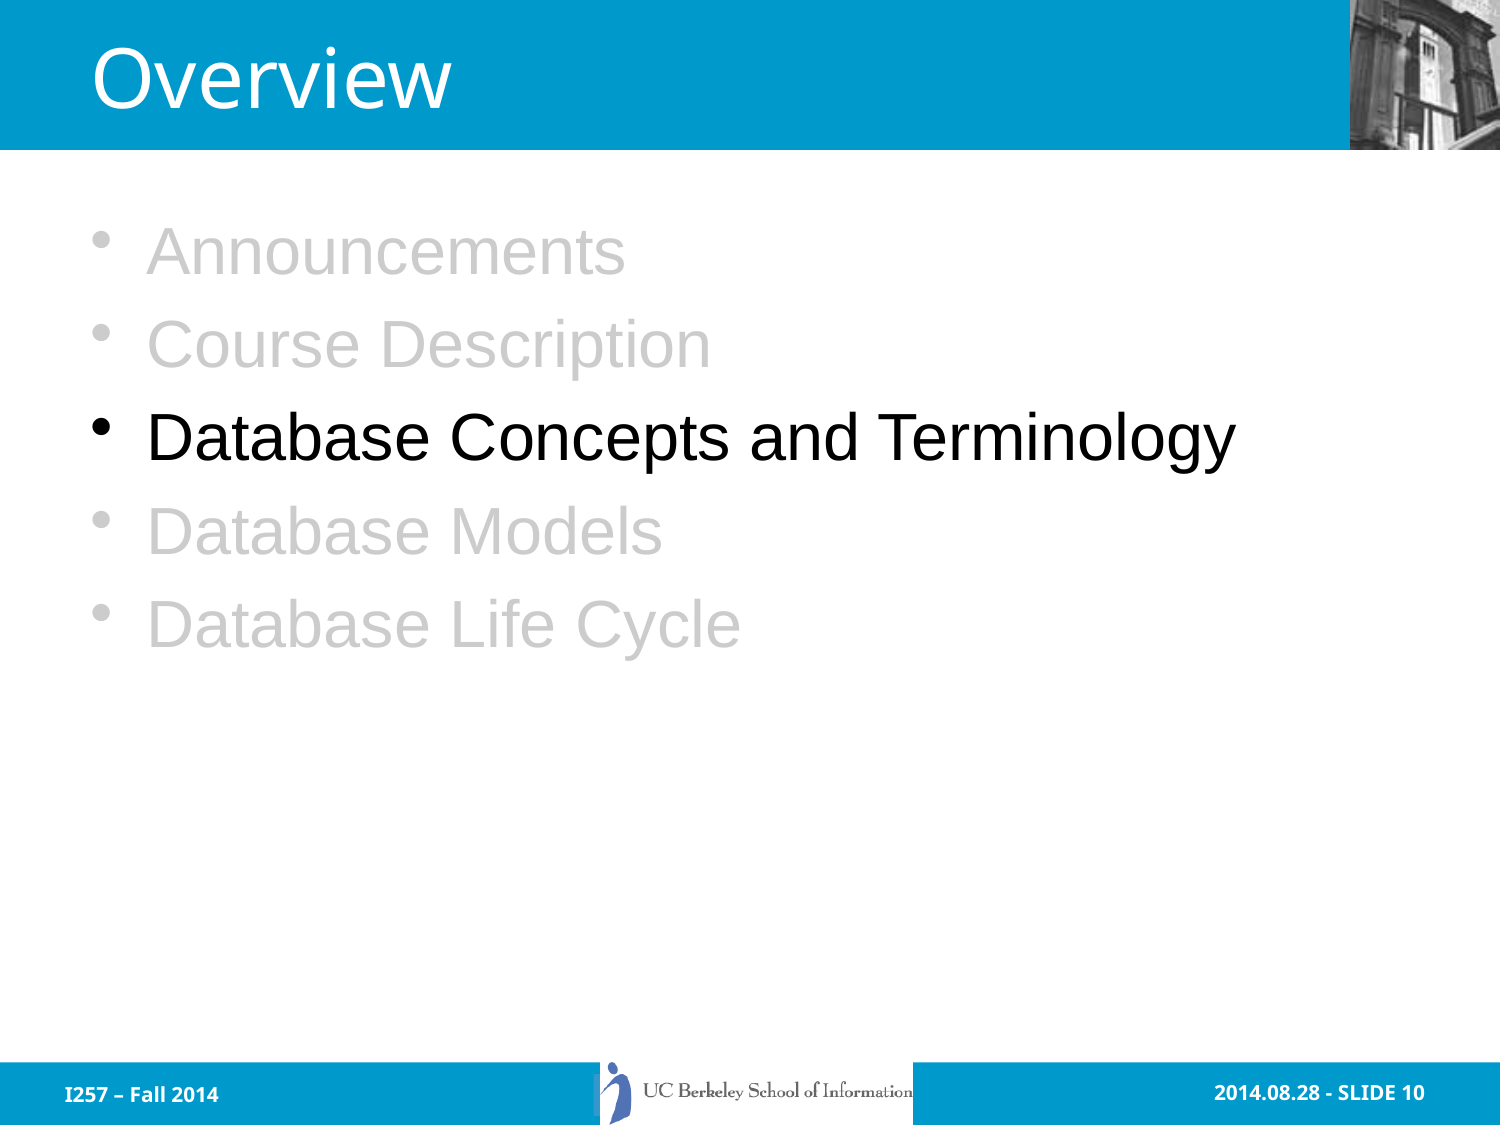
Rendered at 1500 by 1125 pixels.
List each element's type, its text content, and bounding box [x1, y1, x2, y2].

title Overview [75, 0, 1350, 150]
picture [1351, 0, 1500, 150]
list Announcements Course Description Database Concepts and Terminology Database Models Database Life Cycle [75, 200, 1425, 1013]
picture [594, 1062, 912, 1125]
